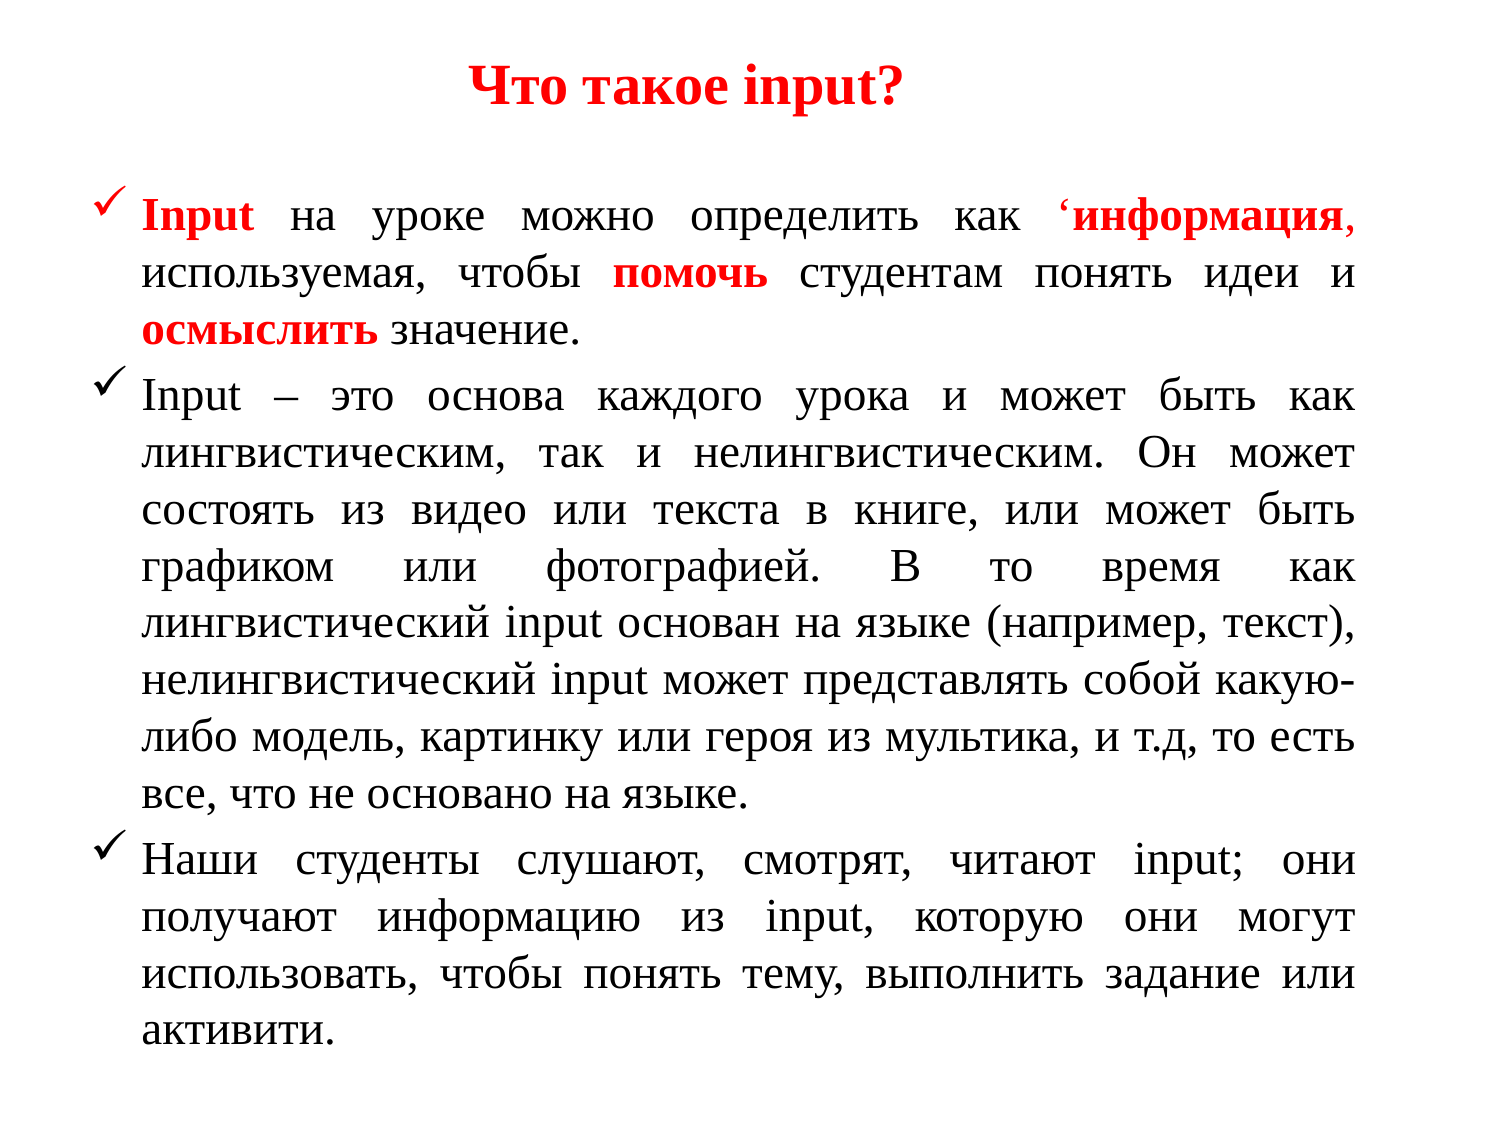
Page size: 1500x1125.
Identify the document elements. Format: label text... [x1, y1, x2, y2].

list Input на уроке можно определить как ‘информация, используемая, чтобы помочь студентам понять идеи и осмыслить значение. Input – это основа каждого урока и может быть как лингвистическим, так и нелингвистическим. Он может состоять из видео или текста в книге, или может быть графиком или фотографией. В то время как лингвистический input основан на языке (например, текст), нелингвистический input может представлять собой какую-либо модель, картинку или героя из мультика, и т.д, то есть все, что не основано на языке. Наши студенты слушают, смотрят, читают input; они получают информацию из input, которую они могут использовать, чтобы понять тему, выполнить задание или активити. [75, 175, 1372, 1062]
title Что такое input? [75, 45, 1300, 118]
